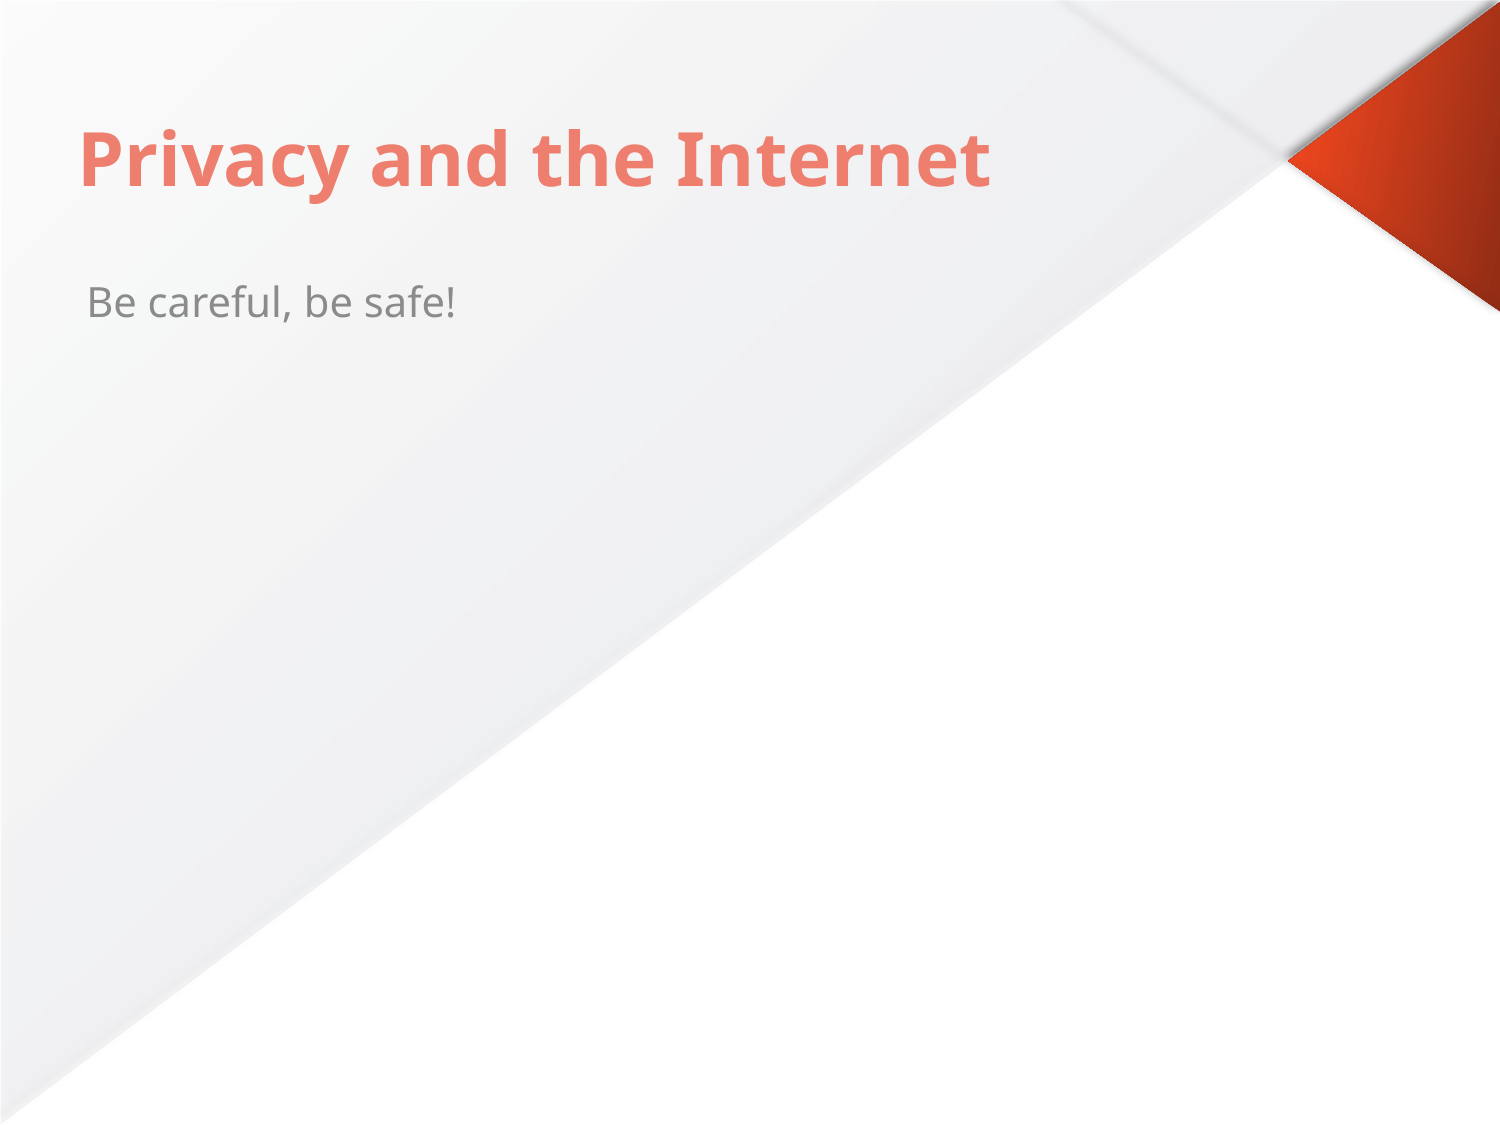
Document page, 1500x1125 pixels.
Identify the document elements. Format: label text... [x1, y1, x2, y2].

list Be careful, be safe! [62, 267, 700, 643]
title Privacy and the Internet [62, 44, 1250, 268]
